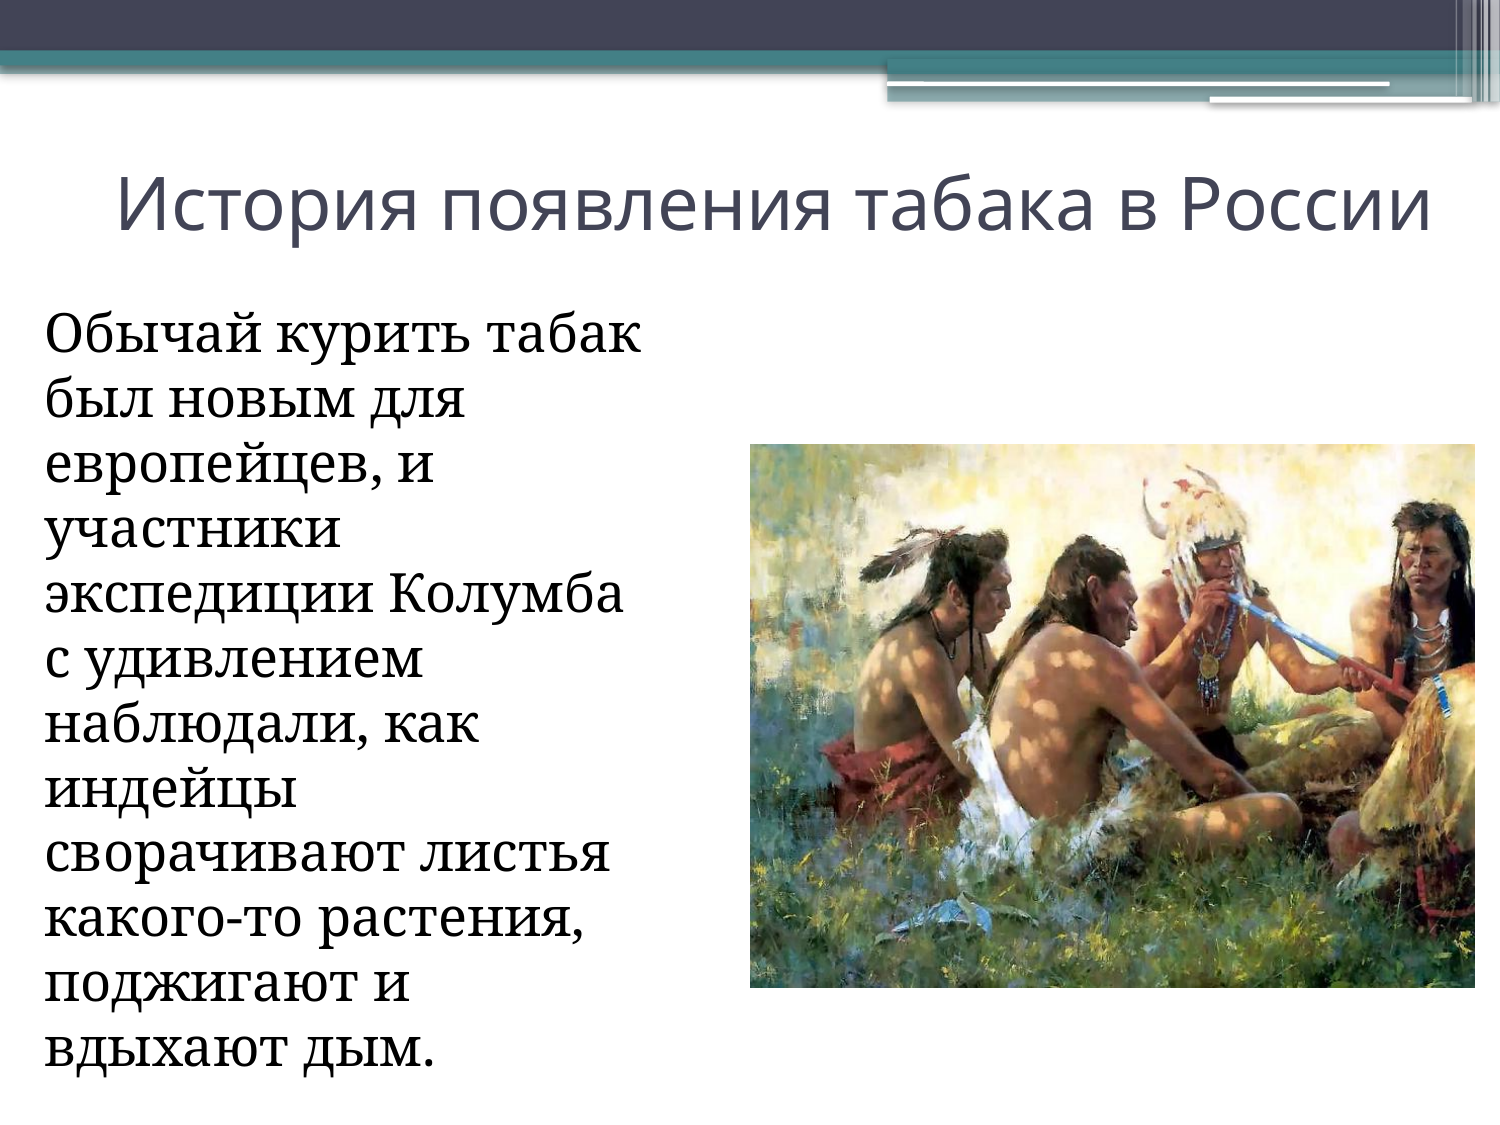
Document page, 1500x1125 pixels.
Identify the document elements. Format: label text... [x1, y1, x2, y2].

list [749, 444, 1475, 988]
text_box Обычай курить табак был новым для европейцев, и участники экспедиции Колумба с удивлением наблюдали, как индейцы сворачивают листья какого-то растения, поджигают и вдыхают дым. [29, 290, 668, 1085]
title История появления табака в России [100, 113, 1451, 289]
